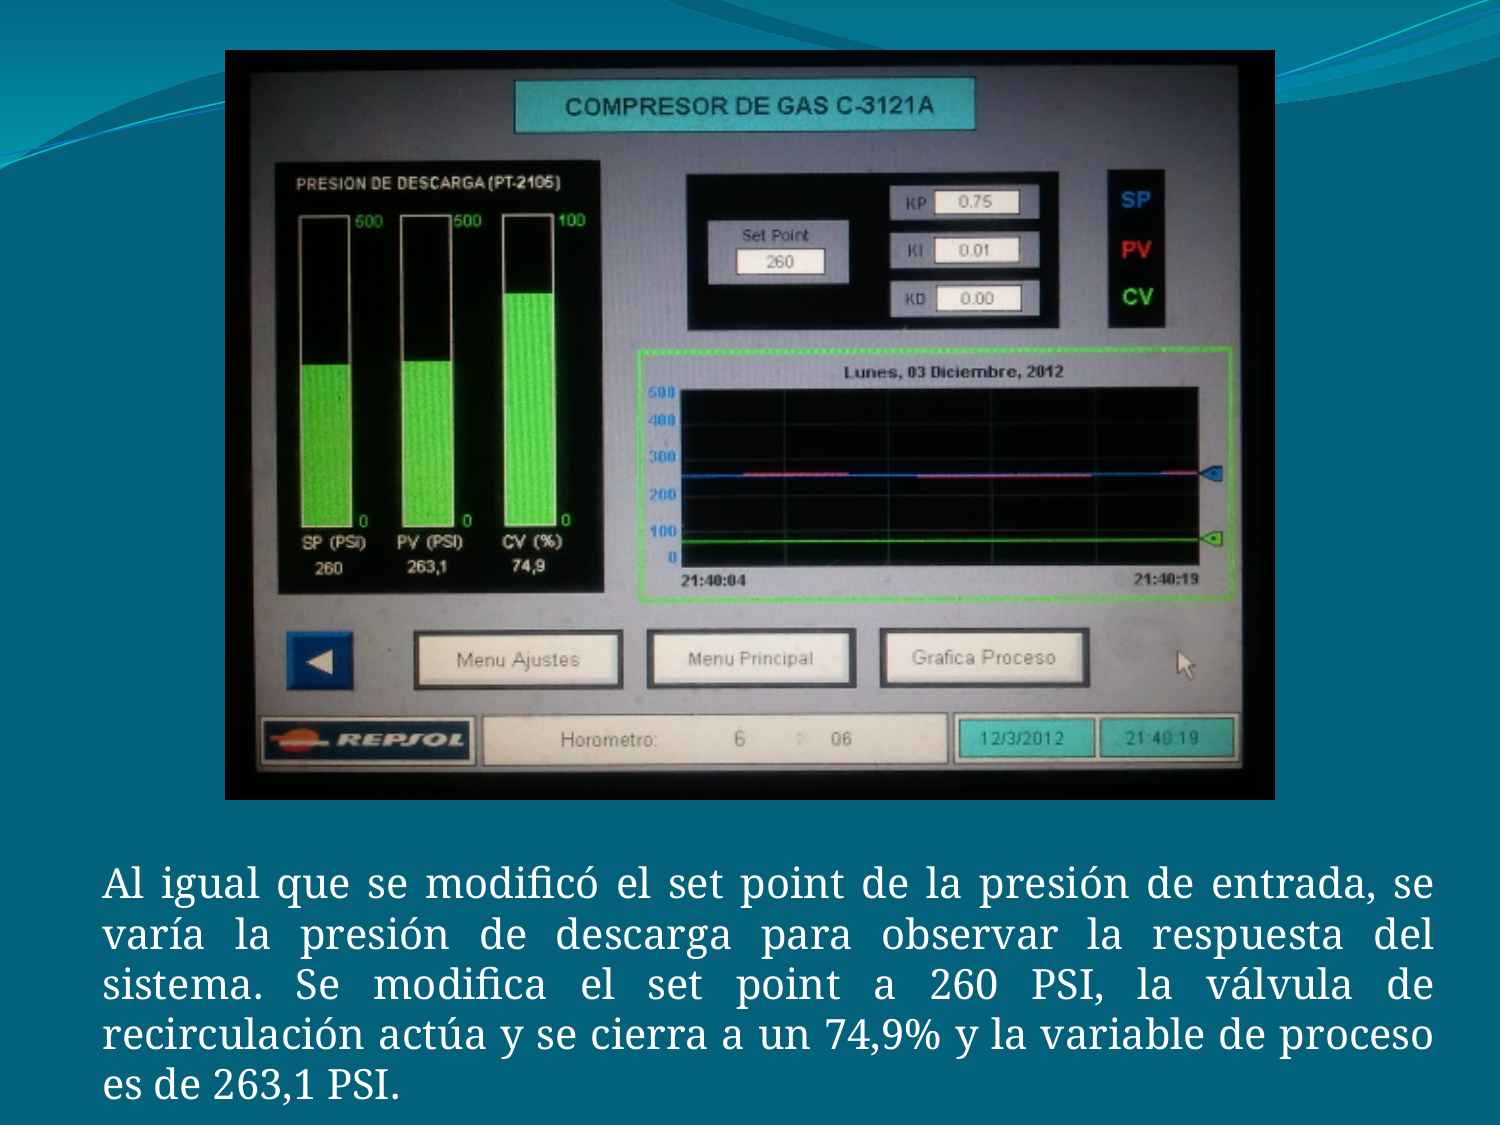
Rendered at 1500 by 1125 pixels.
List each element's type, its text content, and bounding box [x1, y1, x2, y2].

picture [226, 50, 1276, 799]
text_box Al igual que se modificó el set point de la presión de entrada, se varía la presión de descarga para observar la respuesta del sistema. Se modifica el set point a 260 PSI, la válvula de recirculación actúa y se cierra a un 74,9% y la variable de proceso es de 263,1 PSI. [87, 849, 1450, 1115]
